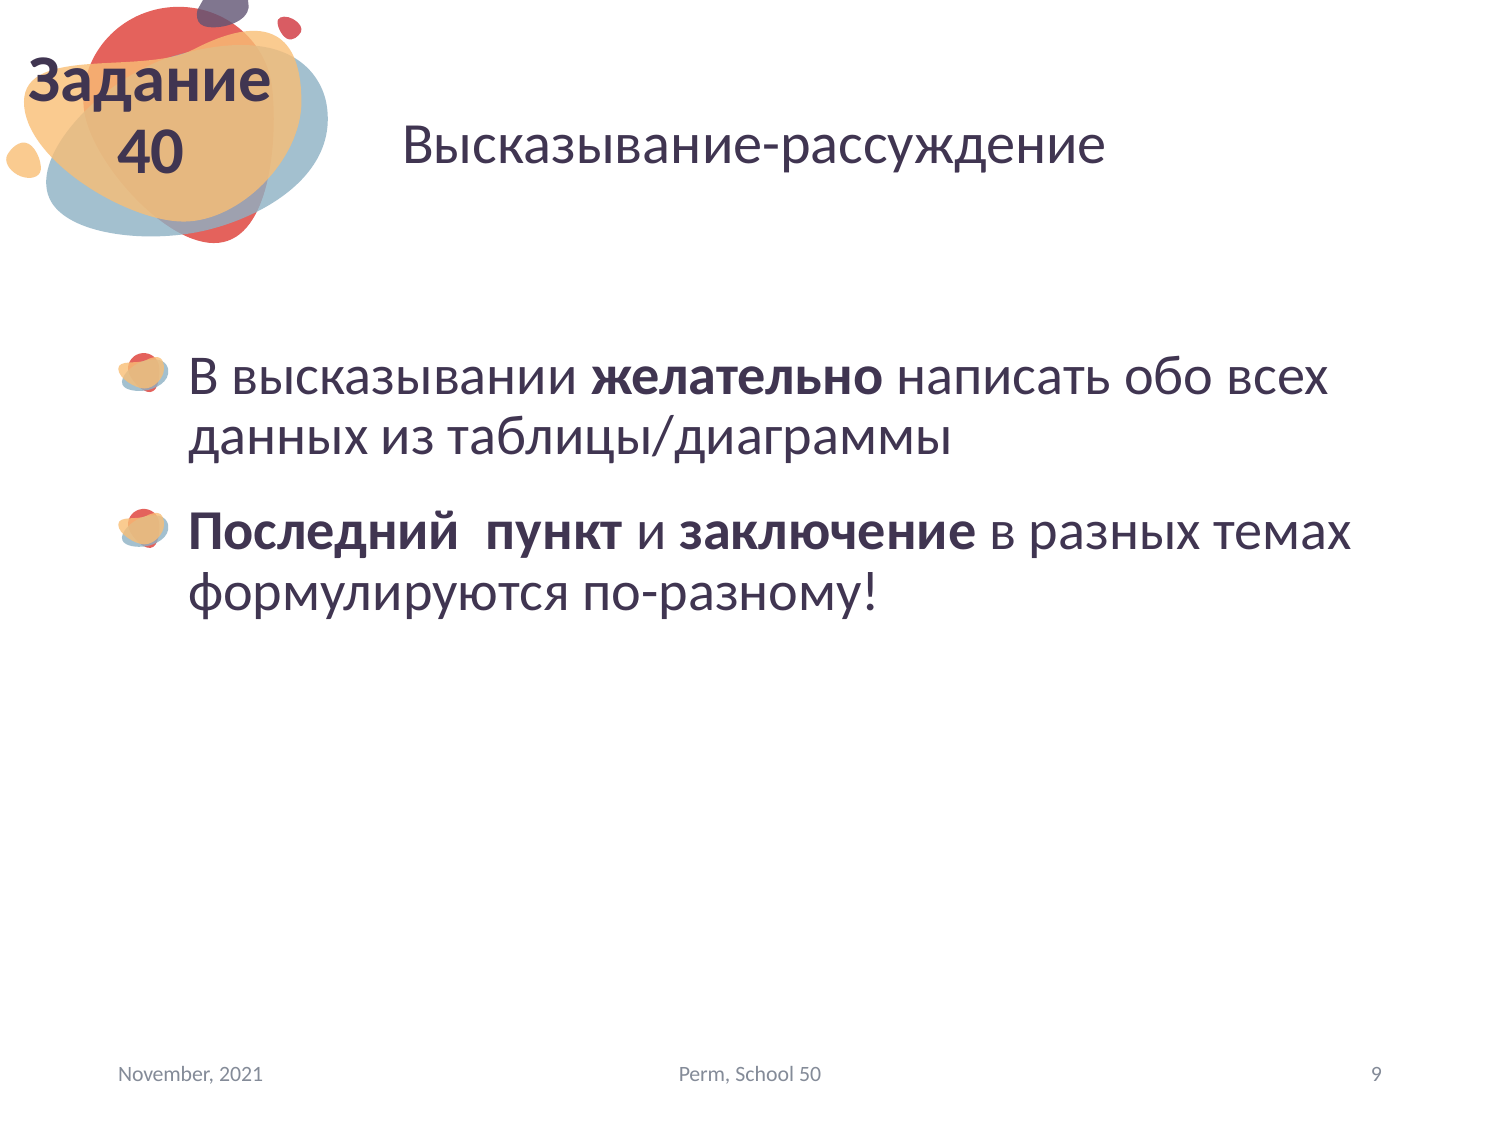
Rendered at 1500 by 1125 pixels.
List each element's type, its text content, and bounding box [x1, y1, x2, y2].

footer Perm, School 50 [496, 1042, 1004, 1103]
title Высказывание-рассуждение [387, 22, 1500, 268]
slide_number 9 [1059, 1042, 1397, 1103]
list В высказывании желательно написать обо всех данных из таблицы/диаграммы Последний пункт и заключение в разных темах формулируются по-разному! [103, 338, 1397, 1014]
list Задание 40 [0, 23, 302, 209]
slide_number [103, 1042, 441, 1103]
